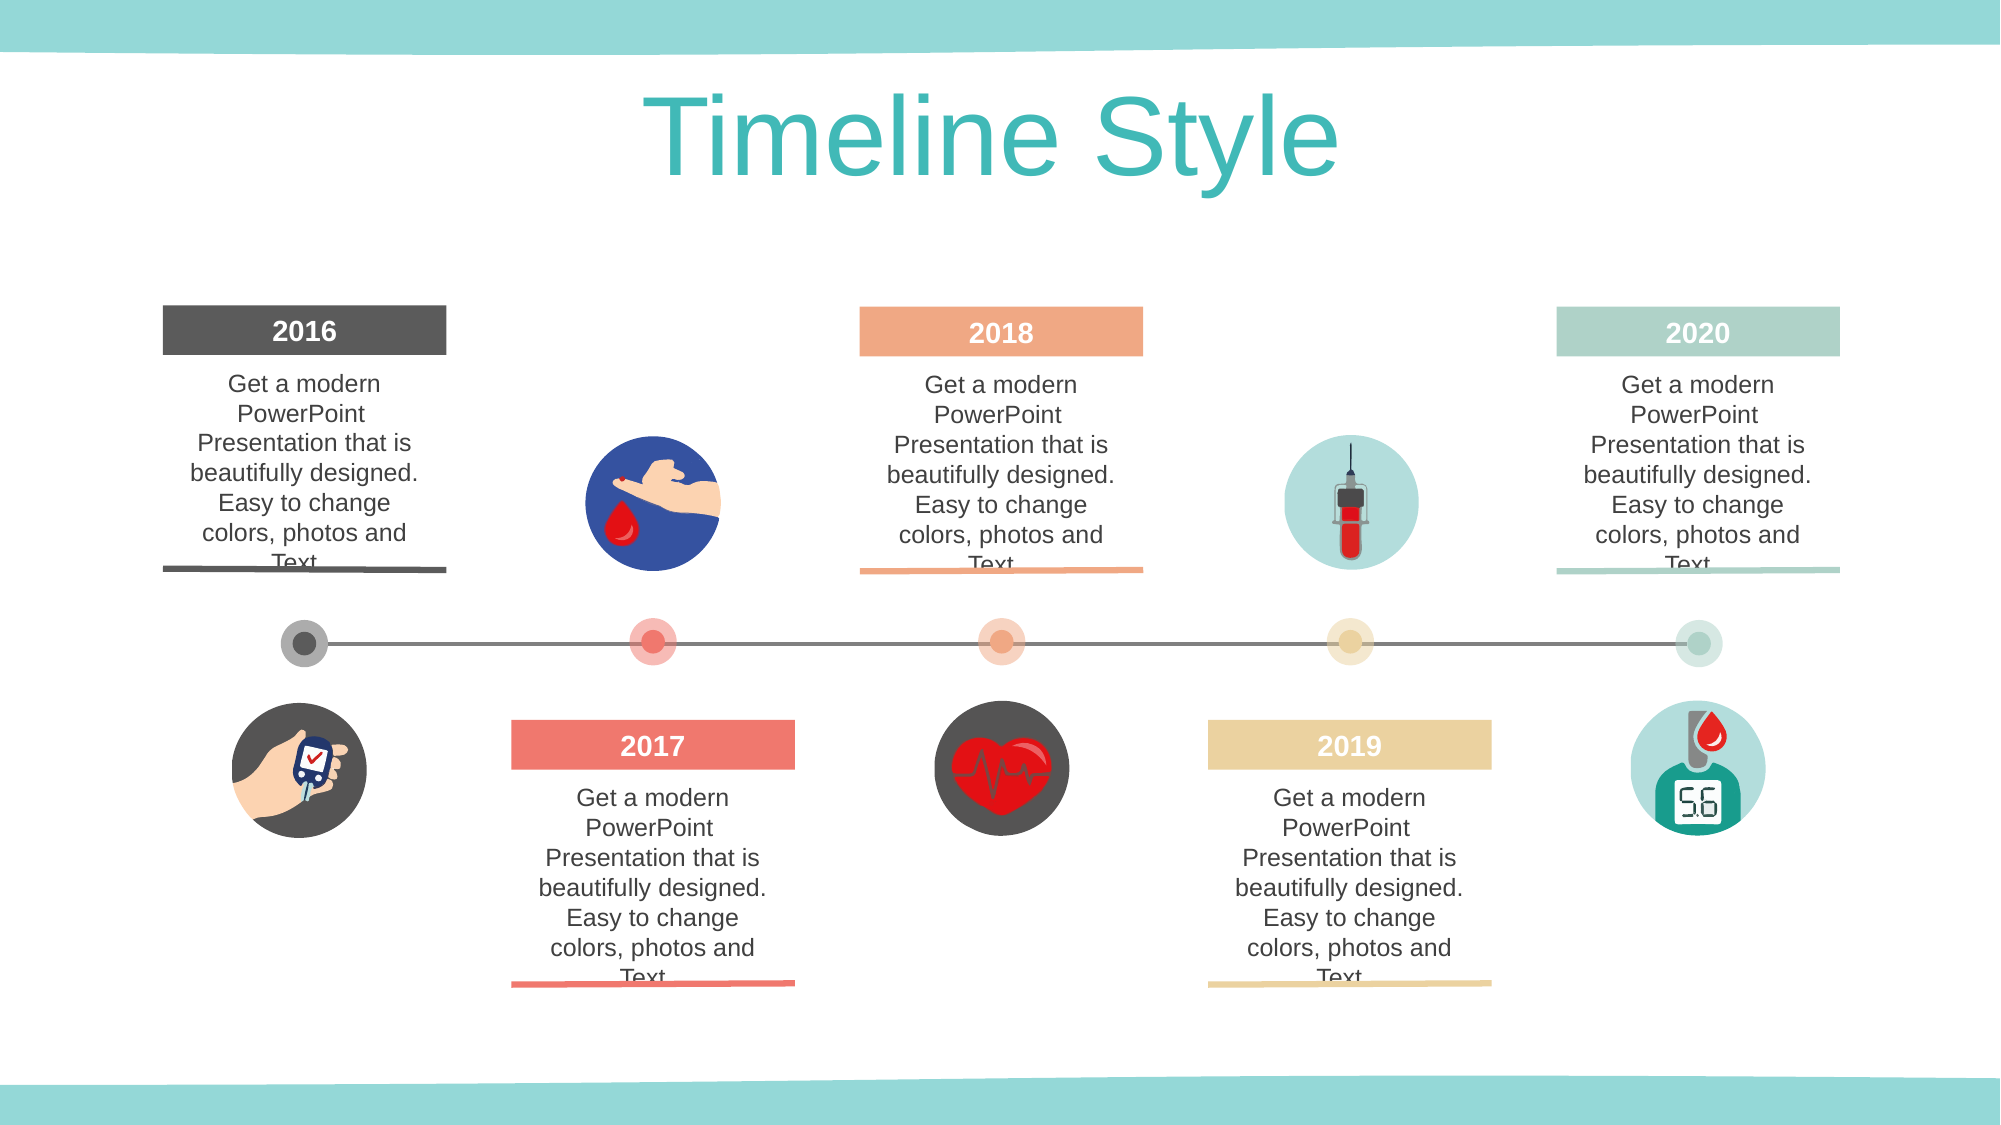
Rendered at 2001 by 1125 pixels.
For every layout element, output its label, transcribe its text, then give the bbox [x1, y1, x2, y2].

picture [232, 702, 367, 839]
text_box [1208, 719, 1492, 985]
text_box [859, 306, 1144, 572]
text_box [629, 618, 677, 666]
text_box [280, 619, 329, 668]
picture [934, 700, 1070, 836]
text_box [1556, 306, 1840, 572]
picture [584, 436, 722, 572]
list Timeline Style [42, 79, 1942, 199]
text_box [1326, 618, 1375, 666]
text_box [511, 719, 795, 985]
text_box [162, 305, 447, 570]
picture [1284, 435, 1420, 571]
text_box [1675, 619, 1723, 668]
picture [1630, 699, 1766, 837]
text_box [978, 618, 1026, 666]
